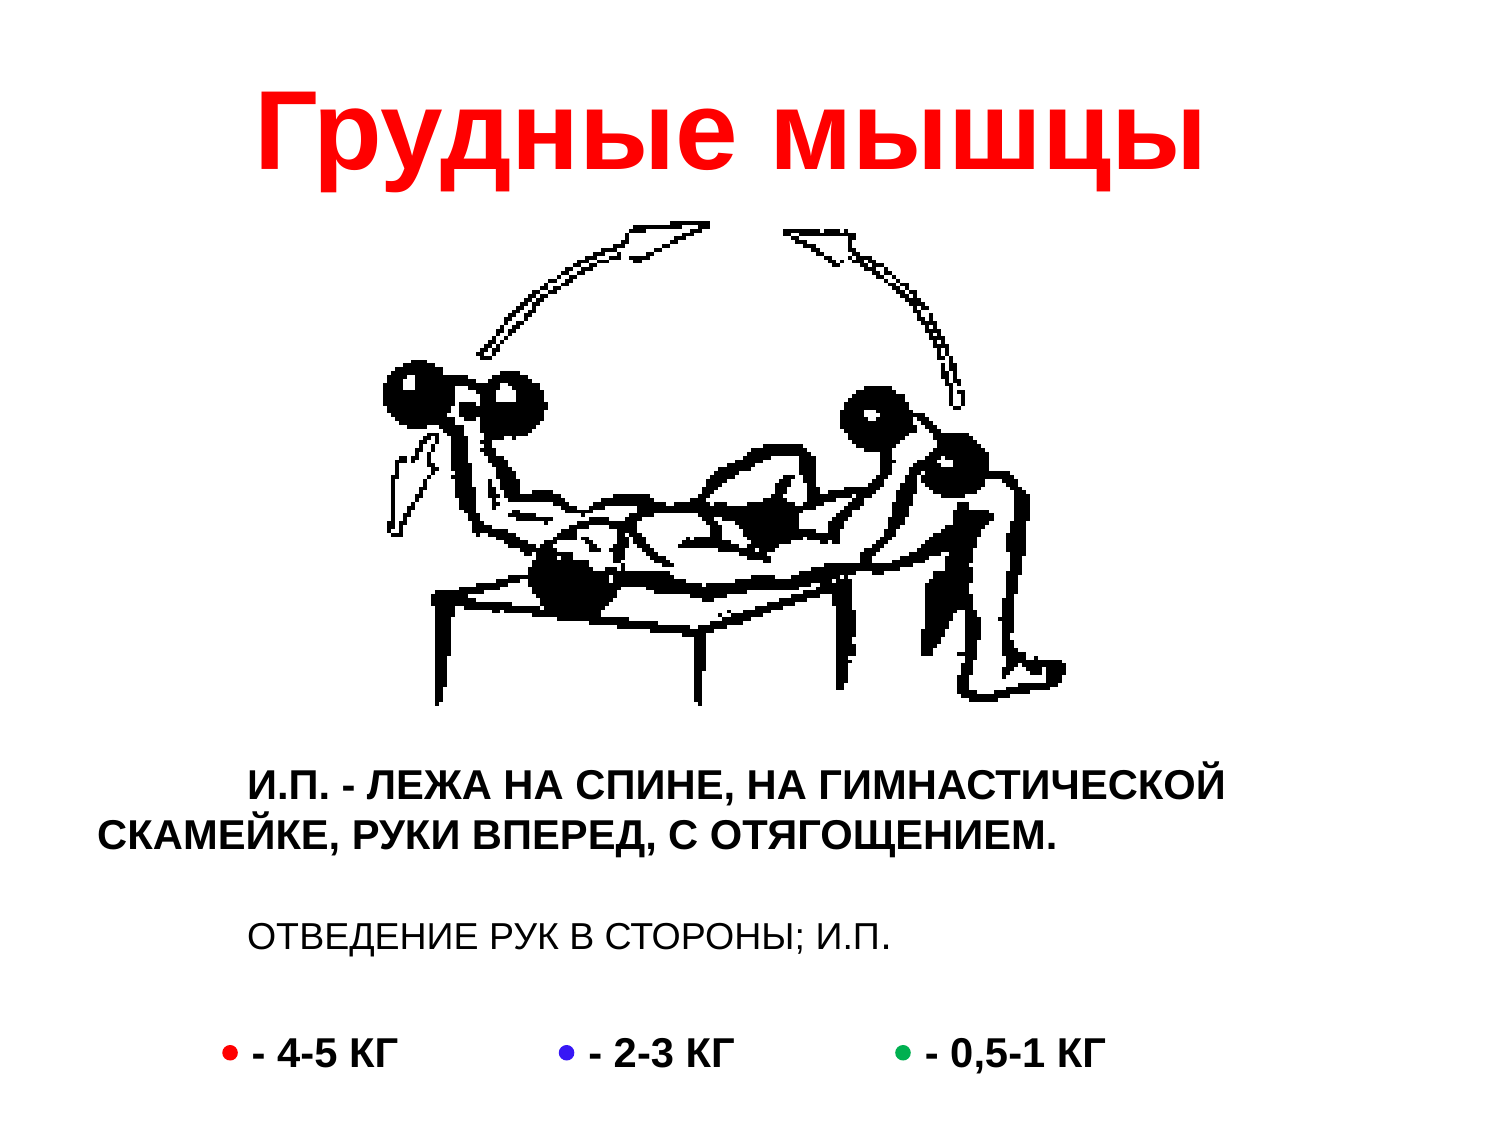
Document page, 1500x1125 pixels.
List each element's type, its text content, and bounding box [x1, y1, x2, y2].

list Грудные мышцы [93, 46, 1369, 200]
picture [374, 210, 1079, 714]
title И.П. - Лежа на спине, на гимнастической скамейке, руки вперед, с отягощением. Отведение рук в стороны; и.п.  - 4-5 кг  - 2-3 кг  - 0,5-1 кг [82, 750, 1359, 1067]
